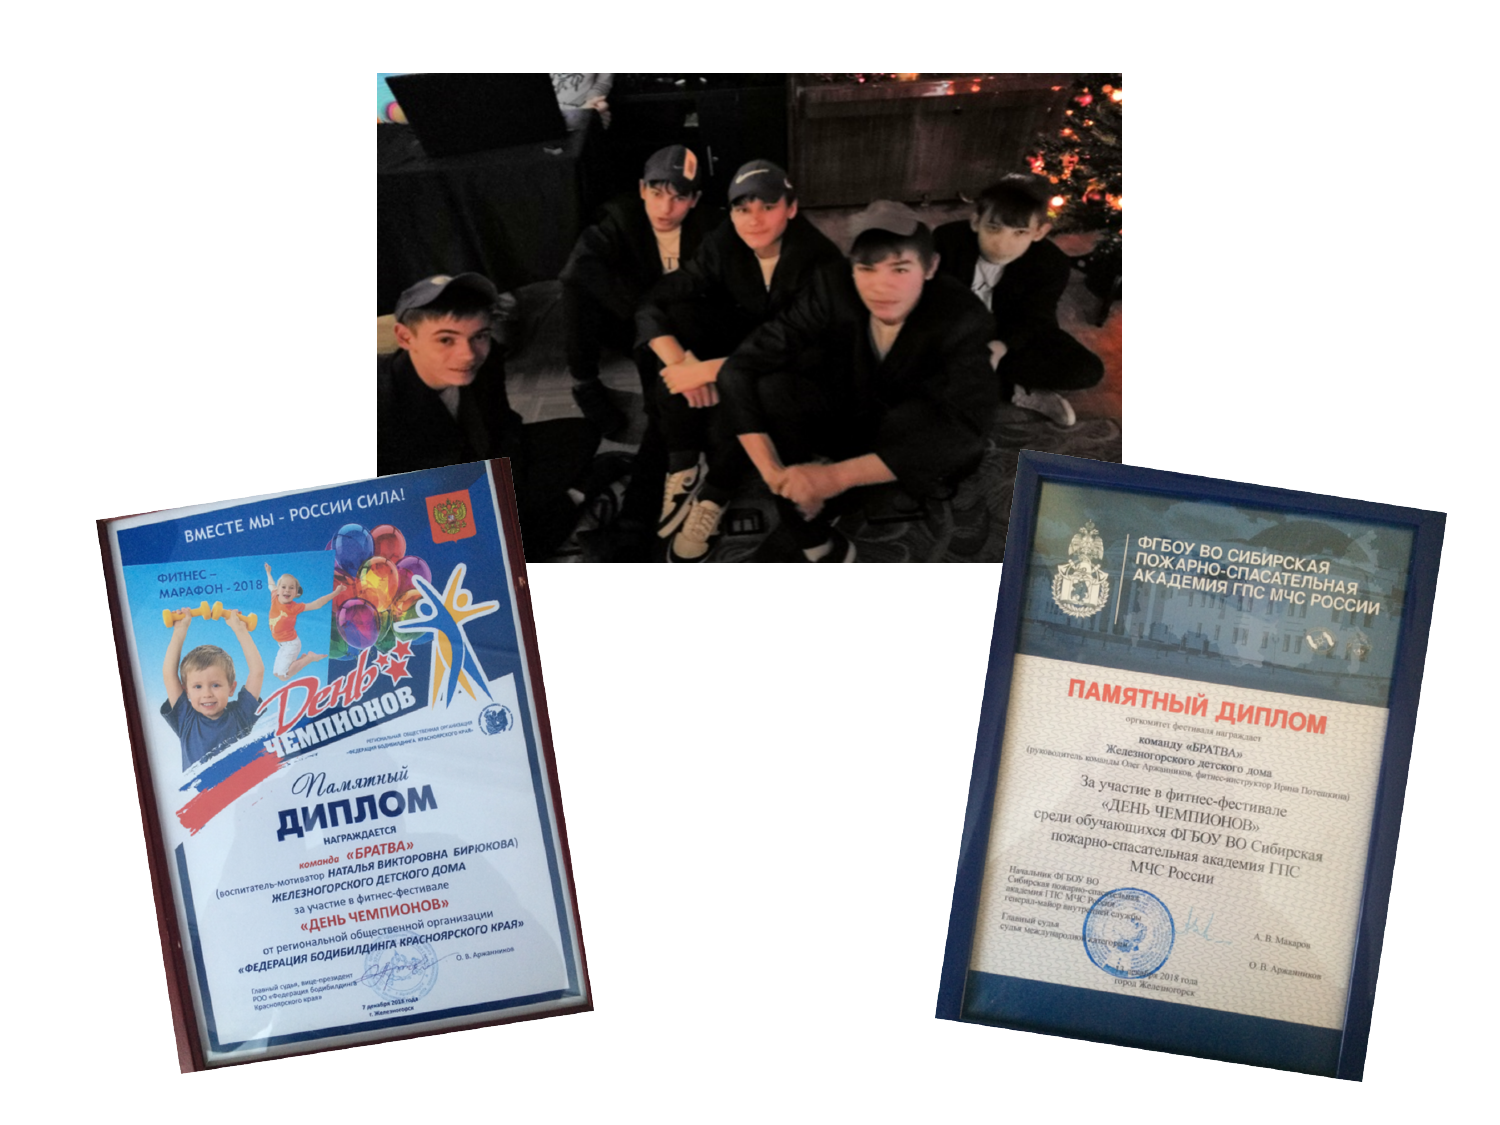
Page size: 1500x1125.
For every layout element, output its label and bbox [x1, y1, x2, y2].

picture [96, 73, 1446, 1082]
